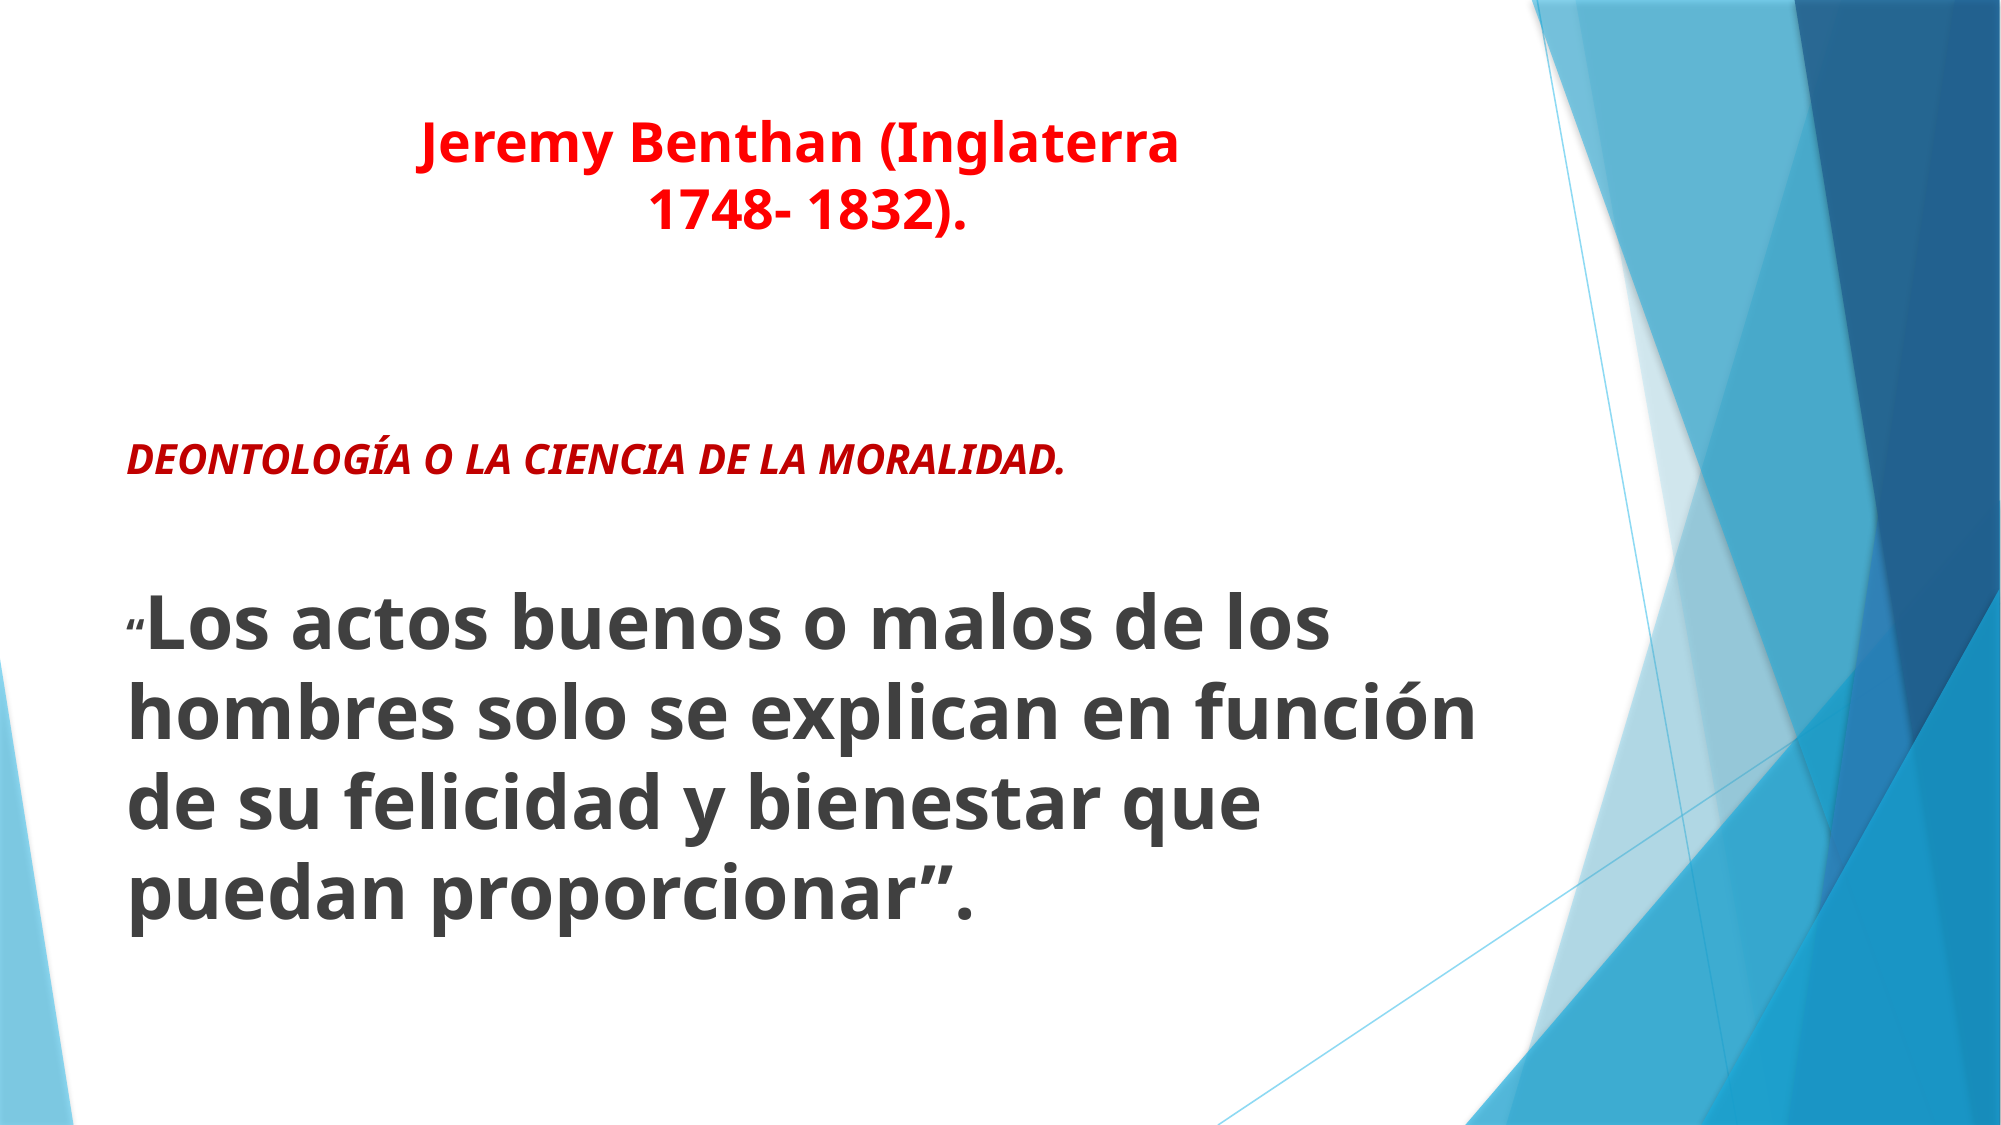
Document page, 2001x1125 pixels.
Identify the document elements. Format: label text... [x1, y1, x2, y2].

title Jeremy Benthan (Inglaterra 1748- 1832). [111, 99, 1506, 317]
list DEONTOLOGÍA O LA CIENCIA DE LA MORALIDAD. “Los actos buenos o malos de los hombres solo se explican en función de su felicidad y bienestar que puedan proporcionar”. [111, 354, 1522, 992]
